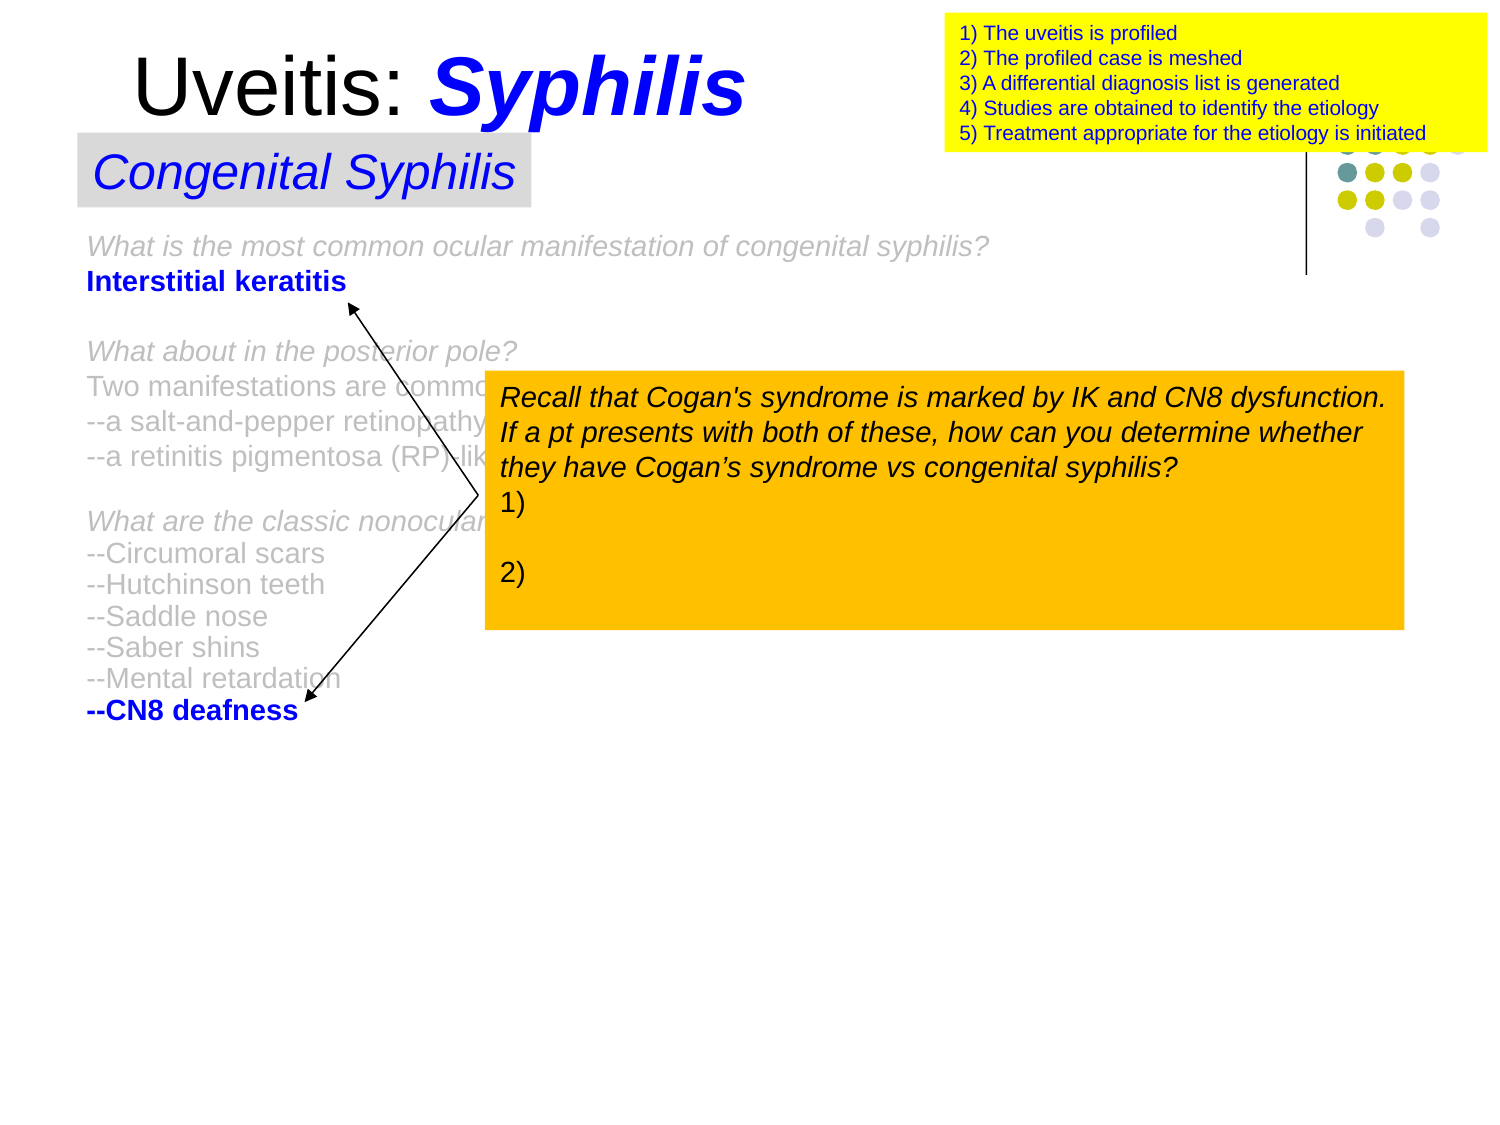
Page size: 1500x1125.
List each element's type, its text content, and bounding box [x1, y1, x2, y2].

text_box Congenital Syphilis [77, 132, 532, 208]
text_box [347, 301, 479, 495]
text_box What is the most common ocular manifestation of congenital syphilis? Interstitial keratitis What about in the posterior pole? Two manifestations are common: --a salt-and-pepper retinopathy --a retinitis pigmentosa (RP)-like presentation: ONH pallor, arteriolar narrowing, RPE clumping What are the classic nonocular findings associated with congenital syphilis? --Circumoral scars --Hutchinson teeth --Saddle nose --Saber shins --Mental retardation --CN8 deafness [71, 219, 1319, 735]
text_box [304, 495, 479, 703]
text_box 1) The uveitis is profiled 2) The profiled case is meshed 3) A differential diagnosis list is generated 4) Studies are obtained to identify the etiology 5) Treatment appropriate for the etiology is initiated [944, 12, 1488, 153]
text_box Recall that Cogan's syndrome is marked by IK and CN8 dysfunction. If a pt presents with both of these, how can you determine whether they have Cogan’s syndrome vs congenital syphilis? 1) The IK of congenital syphilis presents at age 9, whereas Cogan’s presents in young adulthood 2) The congenital syphilis pt with have the other stigmata of their condition, which are not present in Cogan’s syndrome [484, 370, 1405, 631]
text_box Uveitis: Syphilis [117, 24, 764, 140]
